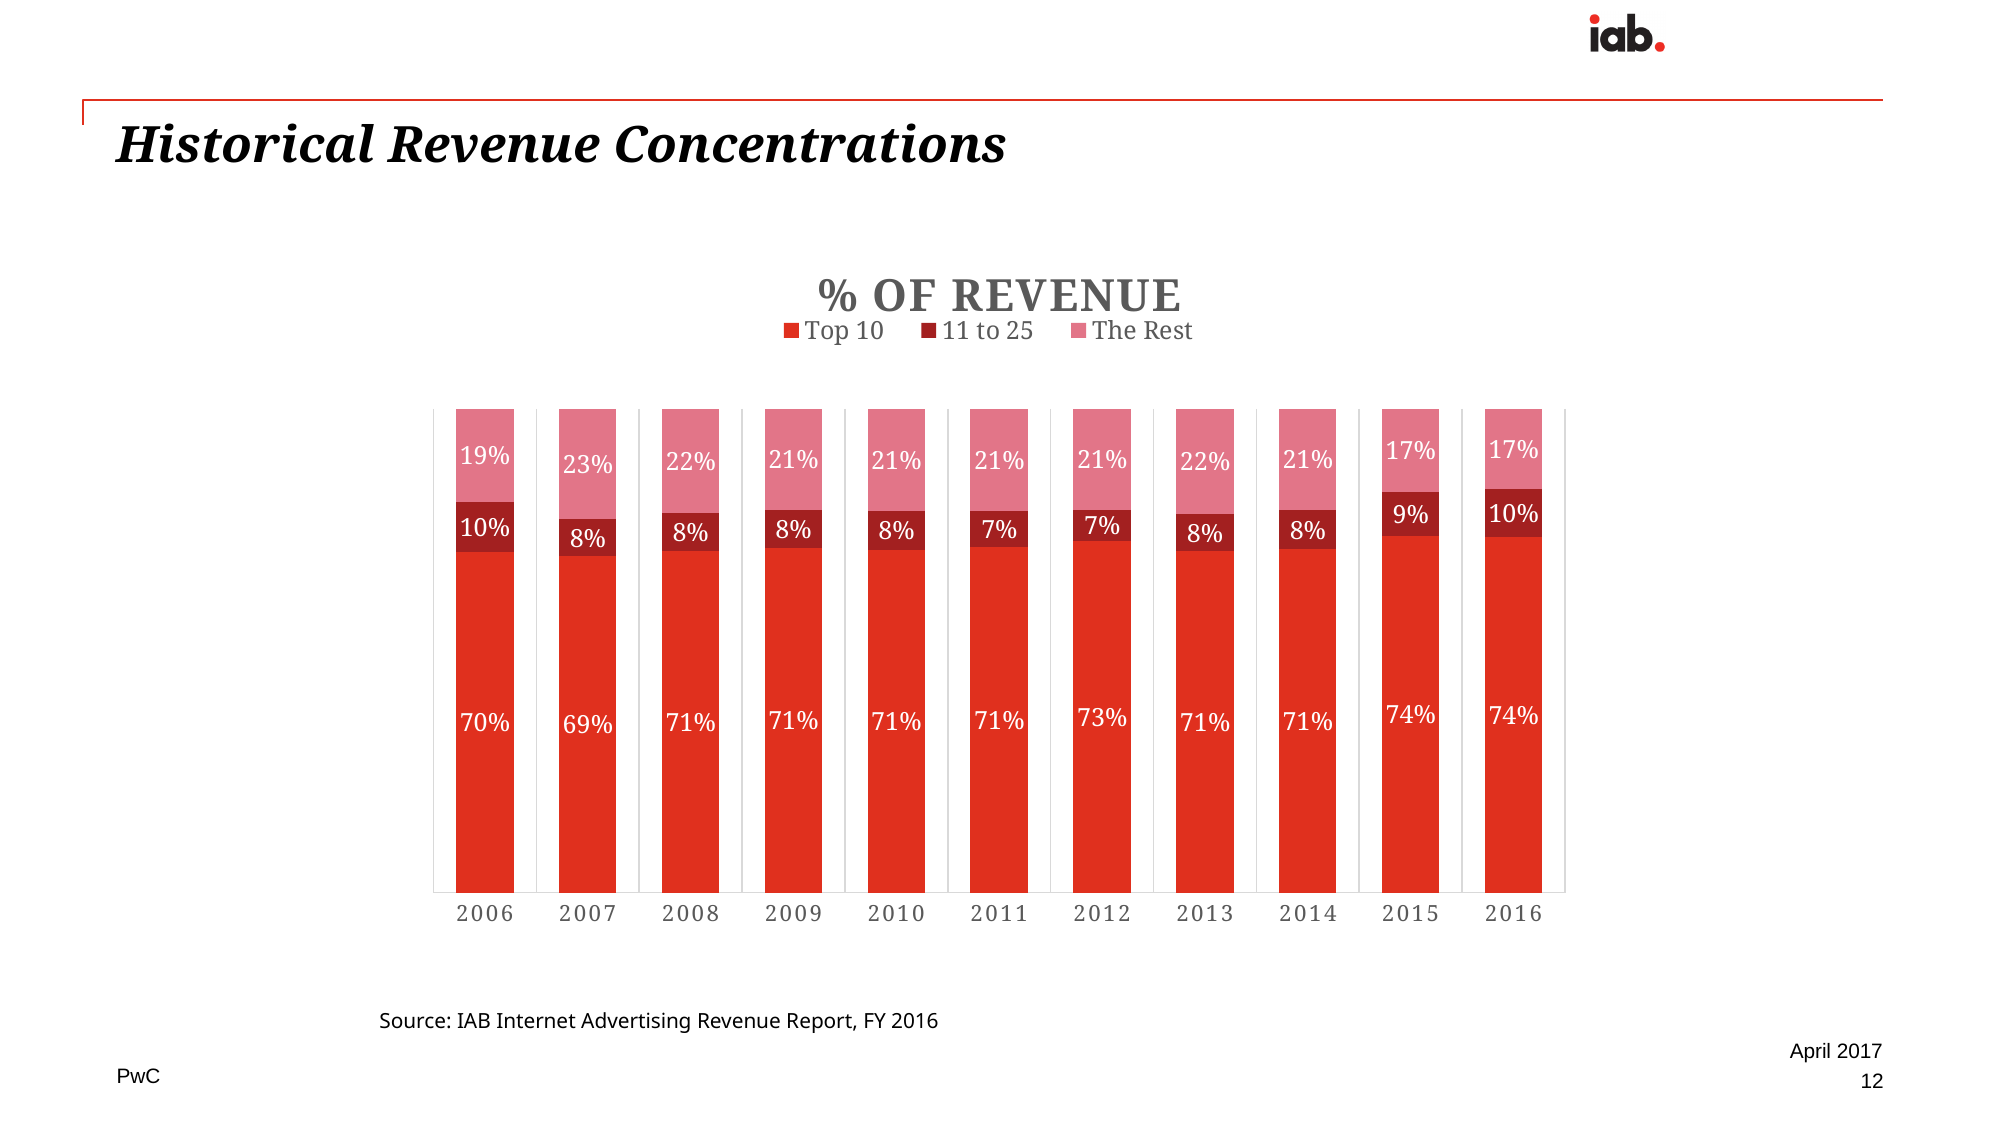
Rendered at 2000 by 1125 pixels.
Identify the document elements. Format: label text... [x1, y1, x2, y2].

footer Source: IAB Internet Advertising Revenue Report, FY 2016 [379, 1007, 1242, 1033]
picture [1588, 11, 1667, 52]
slide_number 12 [1549, 1067, 1884, 1093]
chart [409, 228, 1589, 943]
title Historical Revenue Concentrations [116, 112, 1883, 263]
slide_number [1549, 1037, 1883, 1063]
